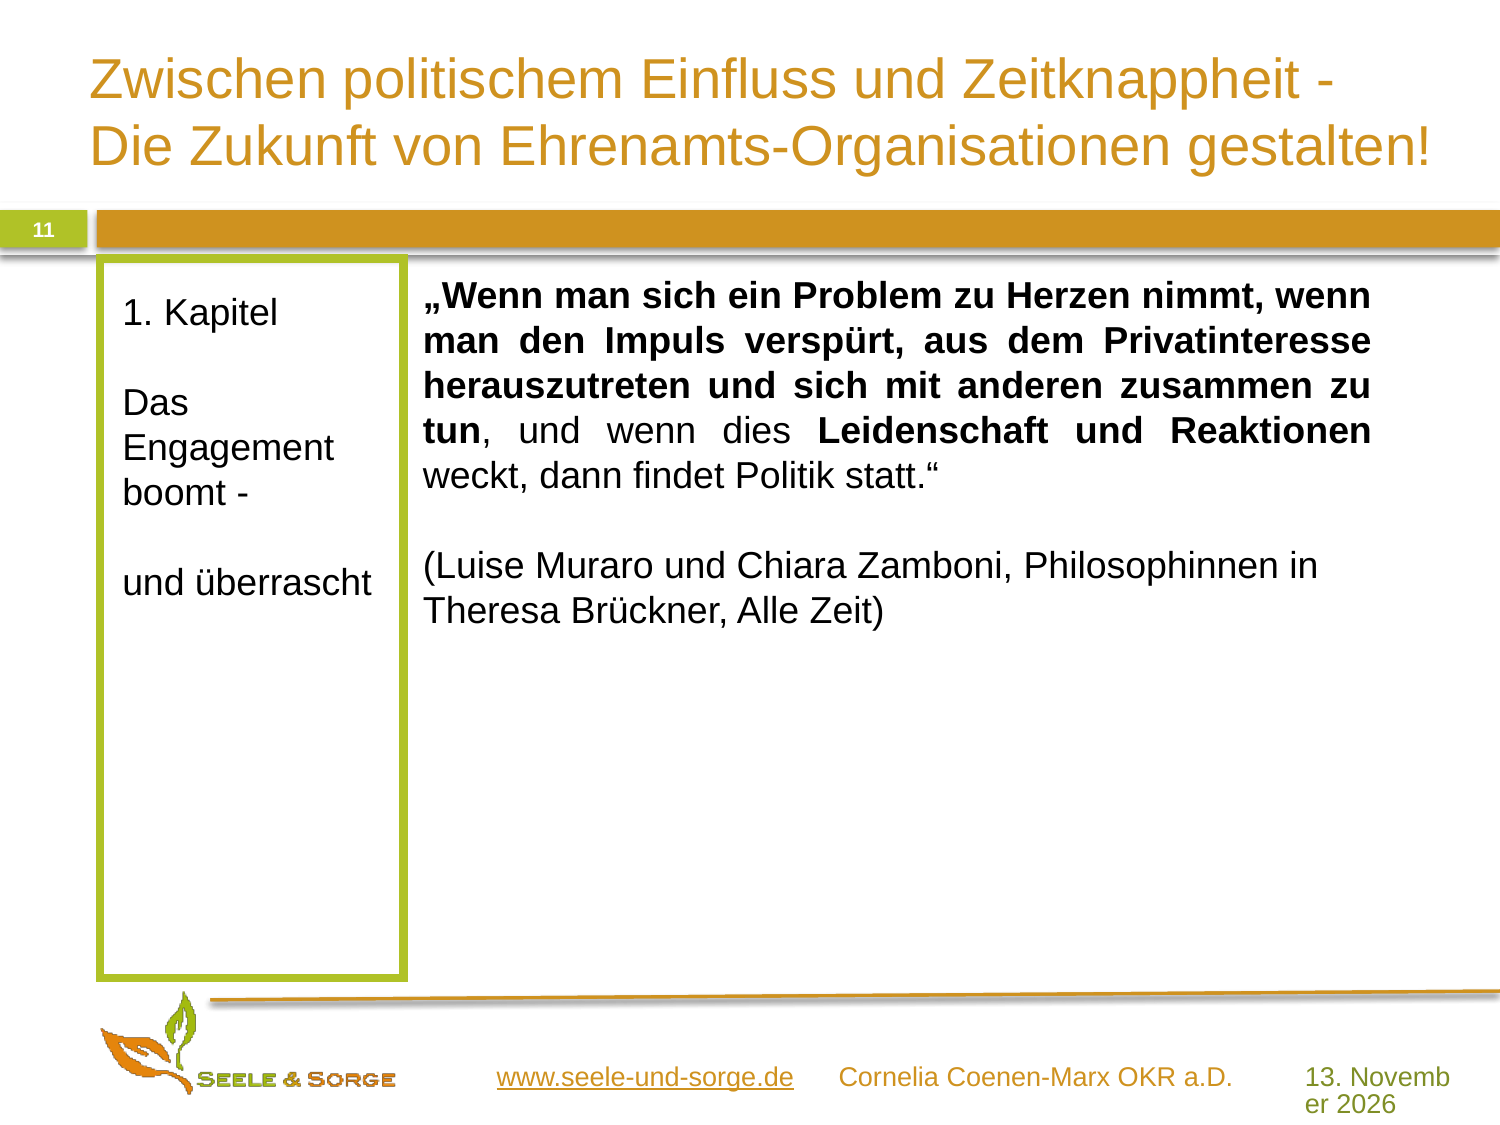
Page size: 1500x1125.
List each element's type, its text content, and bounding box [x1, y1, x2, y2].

slide_number 11 [0, 208, 88, 249]
list 1. Kapitel Das Engagement boomt - und überrascht [96, 254, 408, 982]
picture [100, 991, 425, 1096]
list „Wenn man sich ein Problem zu Herzen nimmt, wenn man den Impuls verspürt, aus dem Privatinteresse herauszutreten und sich mit anderen zusammen zu tun, und wenn dies Leidenschaft und Reaktionen weckt, dann findet Politik statt.“ (Luise Muraro und Chiara Zamboni, Philosophinnen in Theresa Brückner, Alle Zeit) [408, 263, 1388, 943]
